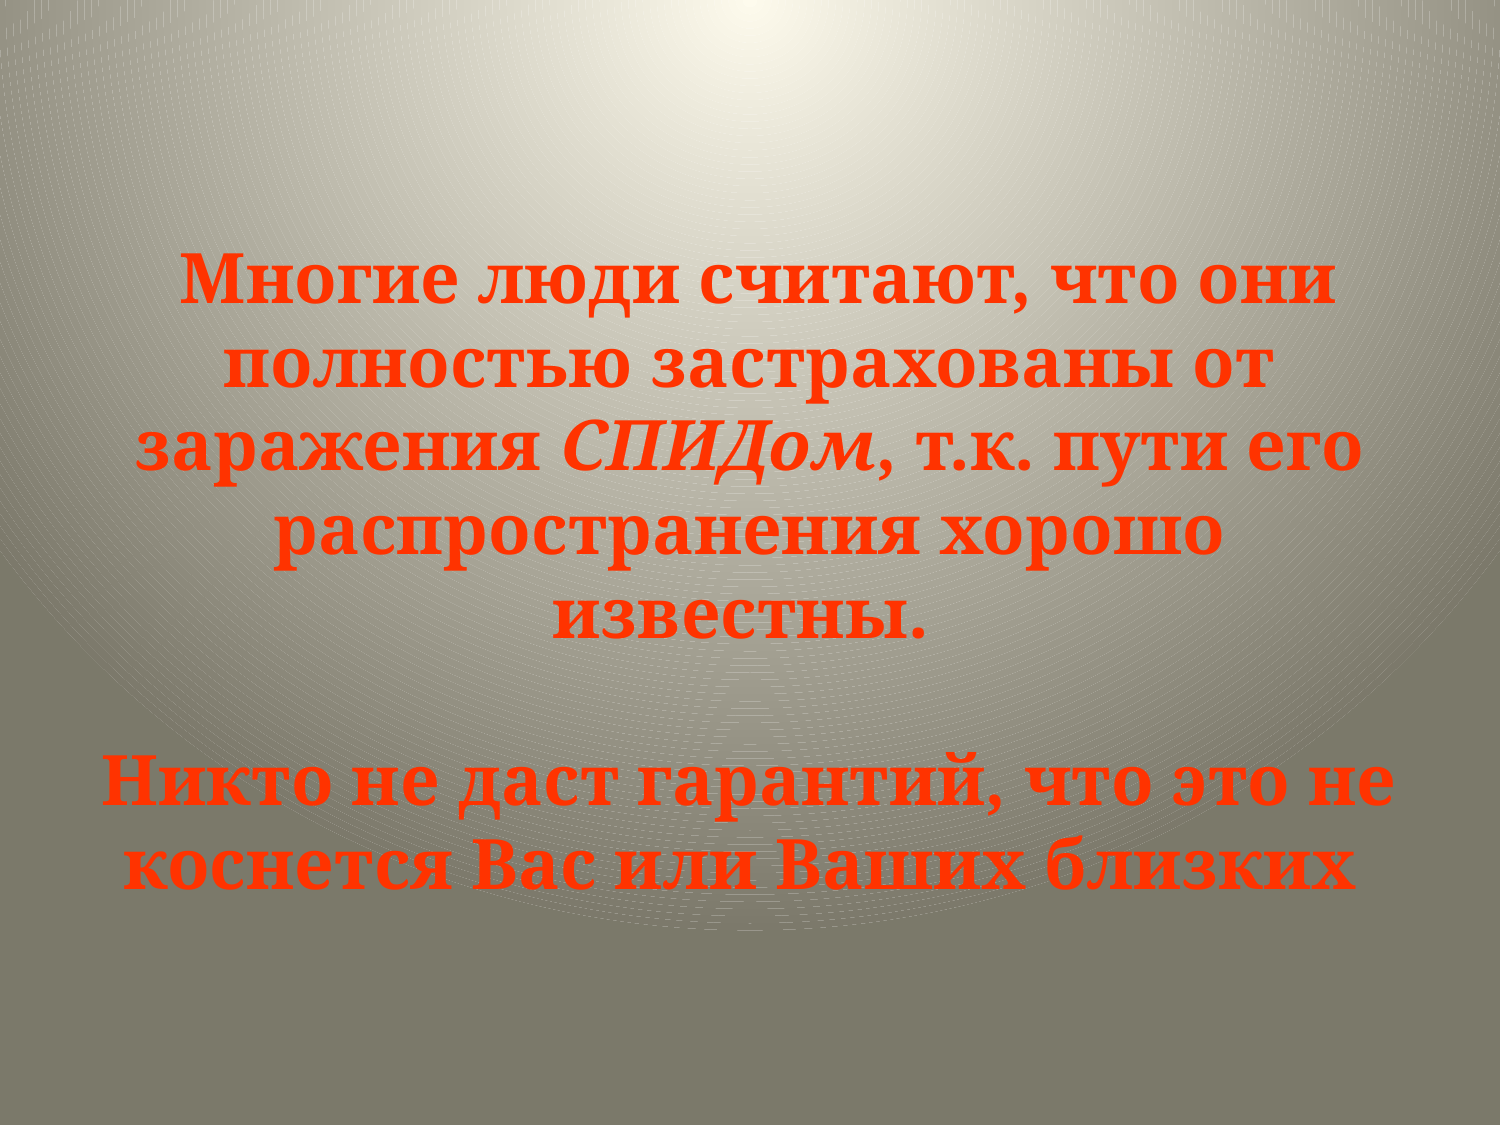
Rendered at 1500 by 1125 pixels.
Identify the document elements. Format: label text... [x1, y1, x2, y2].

title Многие люди считают, что они полностью застрахованы от заражения СПИДом, т.к. пути его распространения хорошо известны. Никто не даст гарантий, что это не коснется Вас или Ваших близких [75, 199, 1425, 938]
